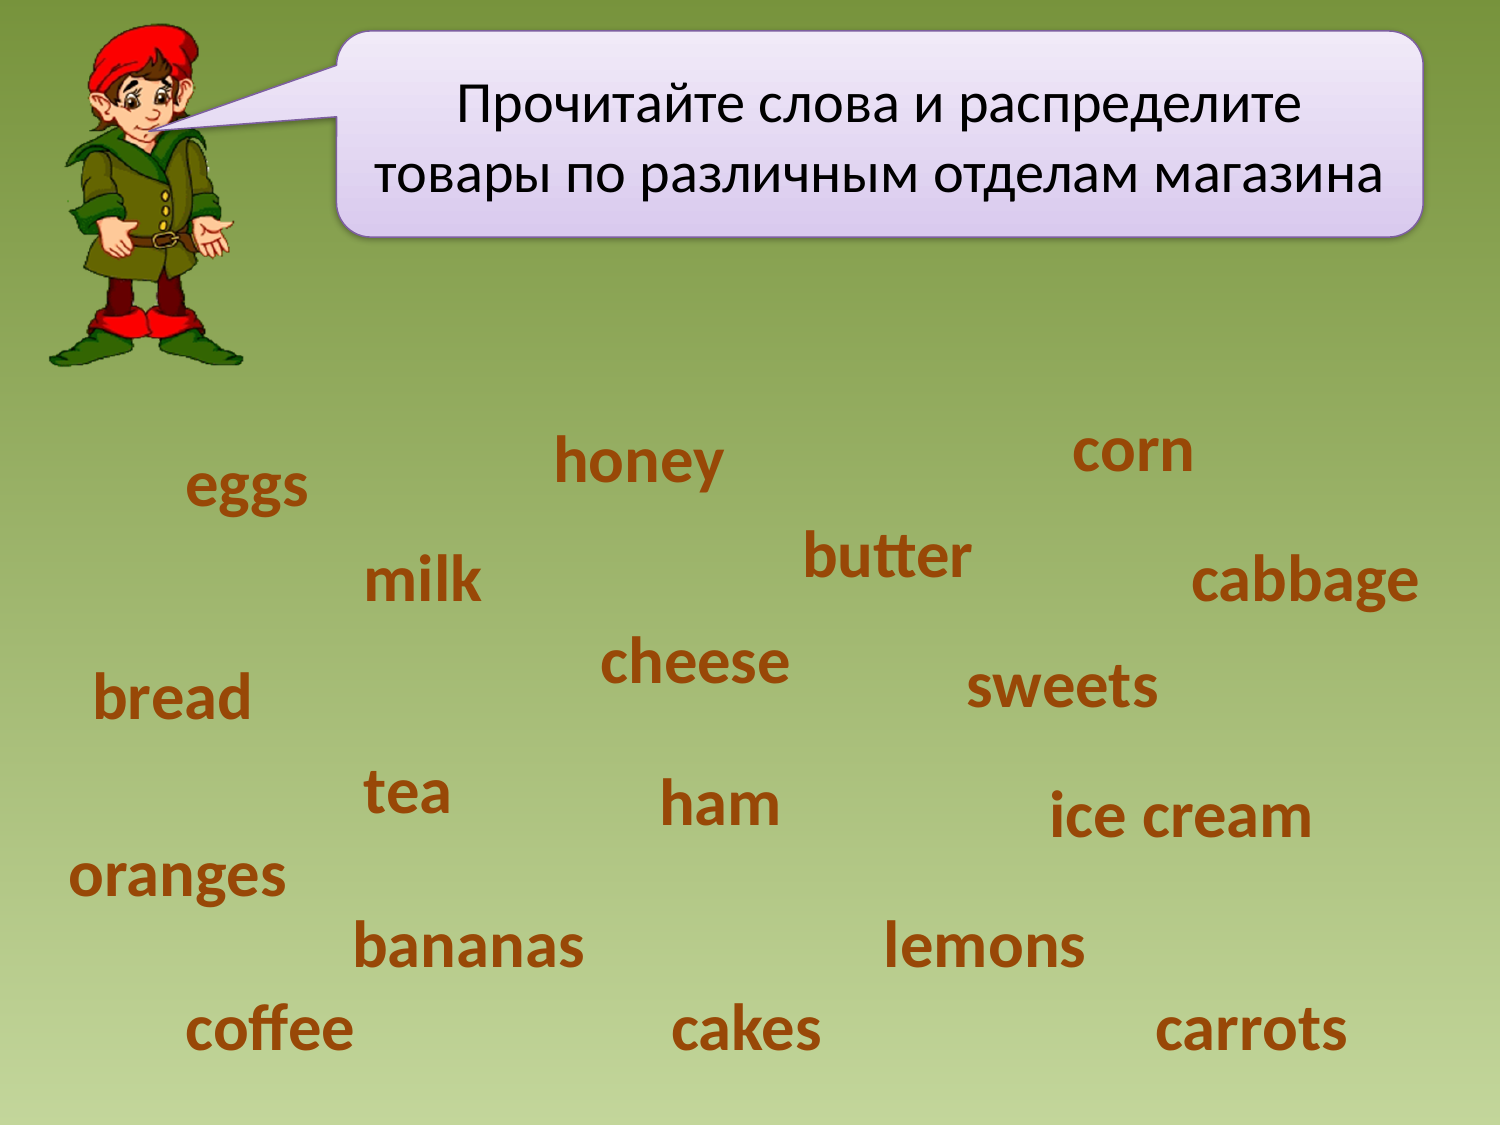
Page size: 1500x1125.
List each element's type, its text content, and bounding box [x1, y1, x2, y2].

text_box oranges [54, 822, 303, 917]
text_box lemons [869, 893, 1102, 988]
text_box milk [349, 527, 499, 622]
text_box cakes [656, 975, 838, 1071]
text_box ice cream [1034, 763, 1330, 858]
text_box tea [349, 739, 468, 835]
text_box cheese [585, 609, 807, 705]
text_box bread [77, 645, 269, 740]
text_box honey [538, 408, 741, 504]
text_box coffee [170, 976, 371, 1072]
picture [0, 0, 296, 383]
text_box cabbage [1176, 527, 1436, 622]
text_box corn [1057, 407, 1211, 492]
text_box carrots [1140, 975, 1364, 1071]
text_box sweets [951, 633, 1174, 728]
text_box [336, 30, 1424, 398]
text_box bananas [337, 893, 601, 988]
text_box eggs [170, 432, 325, 527]
text_box butter [787, 503, 989, 599]
text_box ham [644, 751, 798, 847]
